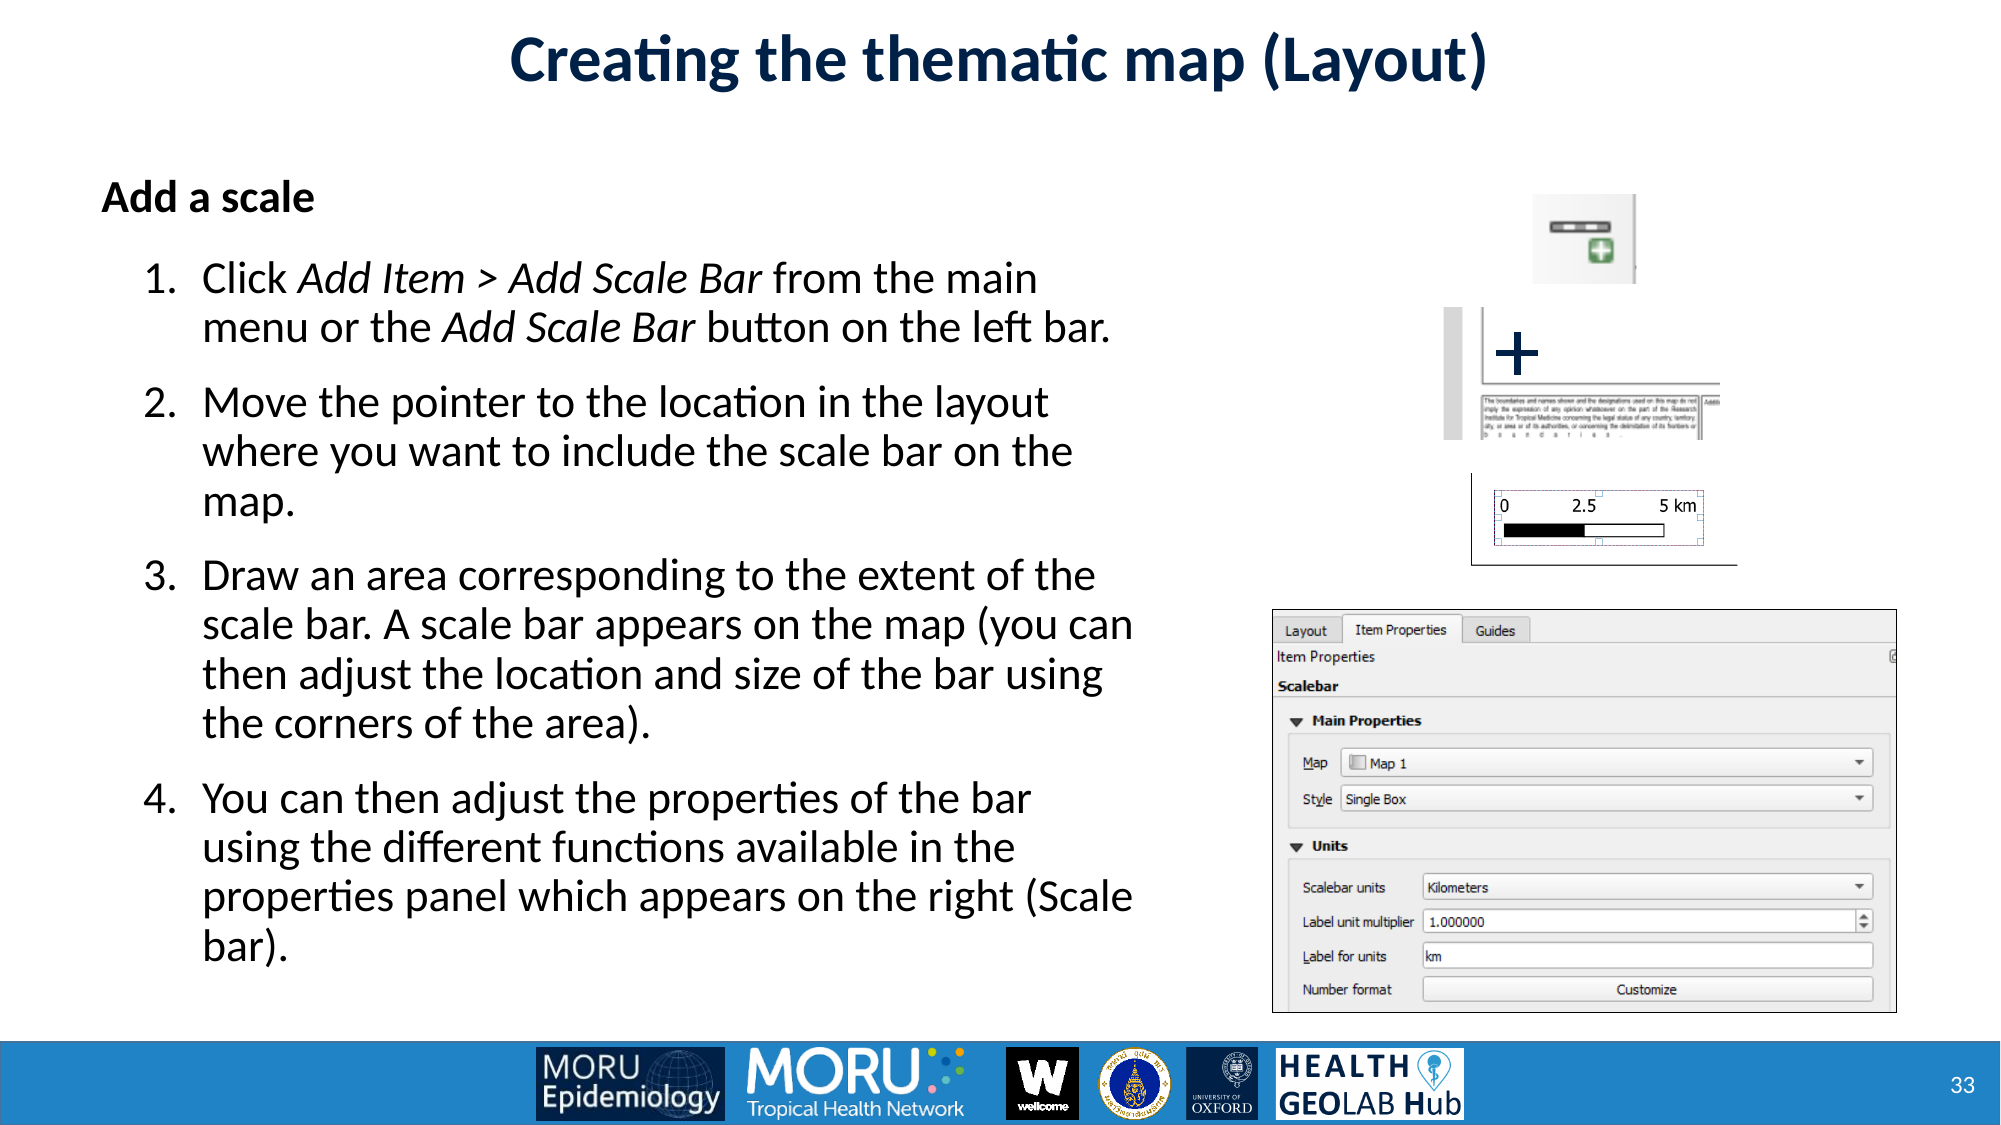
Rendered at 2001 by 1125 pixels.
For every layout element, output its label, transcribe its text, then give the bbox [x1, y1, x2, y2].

picture [1006, 1047, 1079, 1120]
picture [747, 1047, 964, 1120]
picture [1455, 473, 1738, 581]
text_box Click Add Item > Add Scale Bar from the main menu or the Add Scale Bar button on the left bar. Move the pointer to the location in the layout where you want to include the scale bar on the map. Draw an area corresponding to the extent of the scale bar. A scale bar appears on the map (you can then adjust the location and size of the bar using the corners of the area). You can then adjust the properties of the bar using the different functions available in the properties panel which appears on the right (Scale bar). [115, 248, 1152, 977]
picture [1532, 194, 1637, 284]
picture [1272, 609, 1897, 1013]
picture [536, 1047, 725, 1121]
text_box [1443, 307, 1720, 440]
picture [1098, 1047, 1171, 1120]
text_box Creating the thematic map (Layout) [0, 2, 2000, 117]
picture [1186, 1047, 1258, 1120]
text_box Add a scale [86, 158, 1123, 229]
picture [1275, 1048, 1464, 1120]
